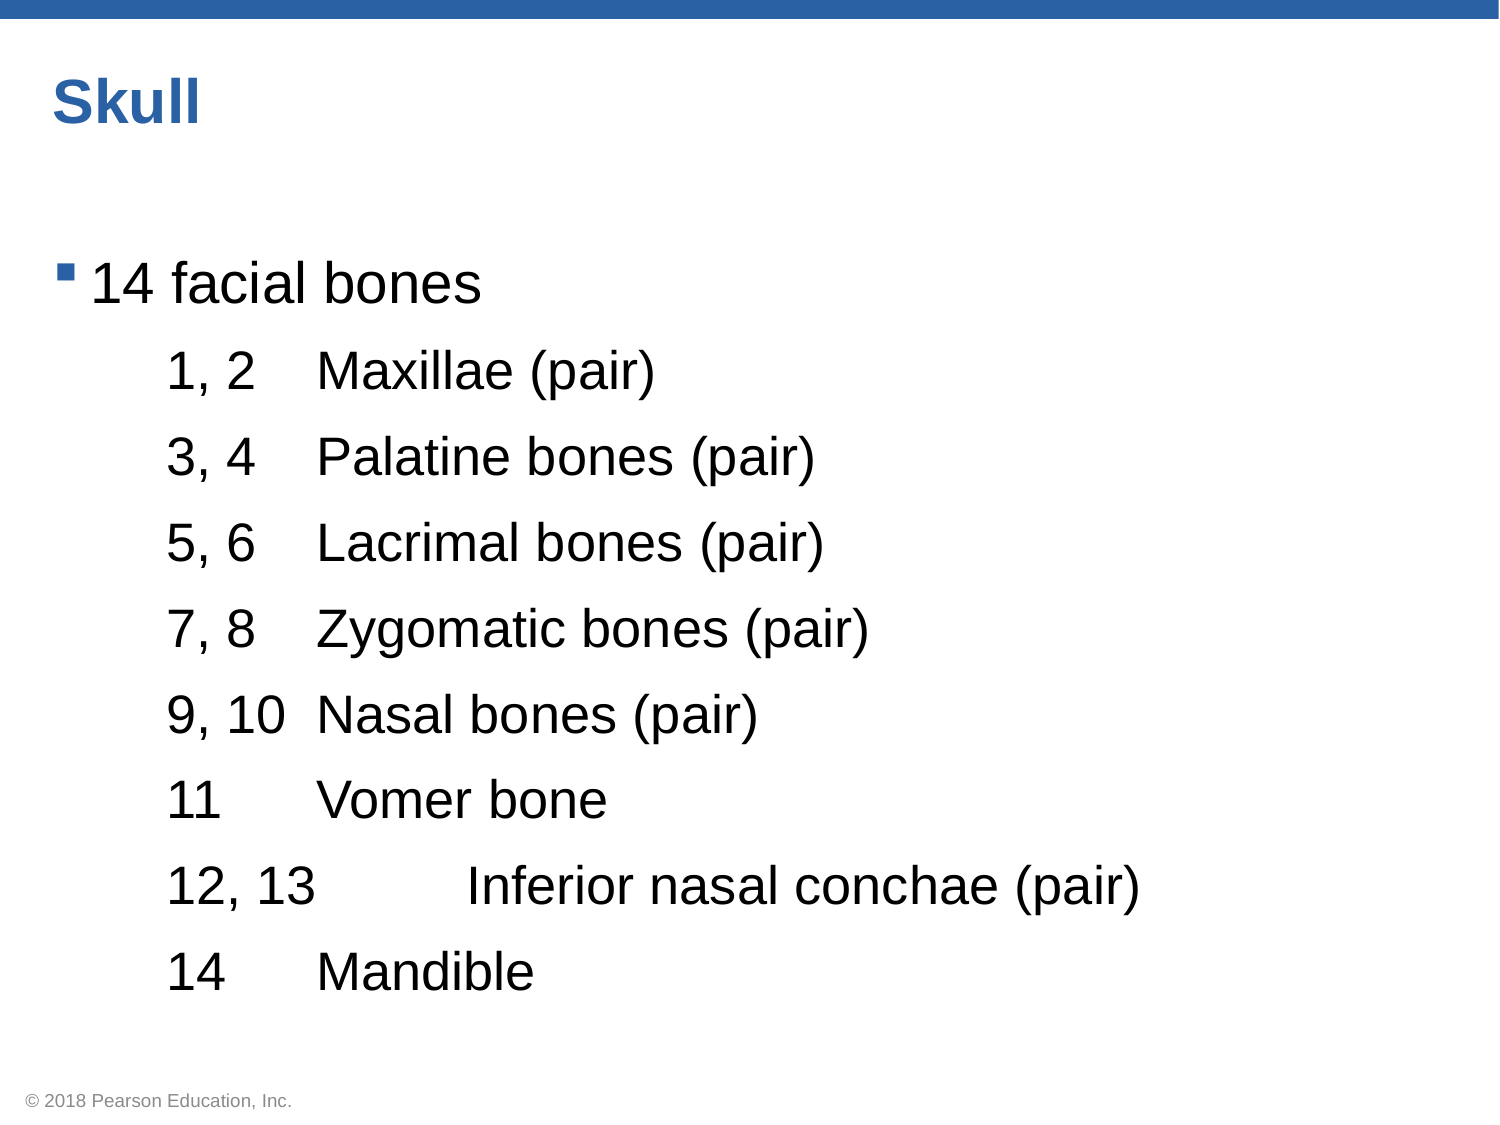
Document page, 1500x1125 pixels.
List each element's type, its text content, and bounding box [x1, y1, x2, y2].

footer © 2018 Pearson Education, Inc. [10, 1074, 517, 1125]
list 14 facial bones 1, 2 Maxillae (pair) 3, 4 Palatine bones (pair) 5, 6 Lacrimal bones (pair) 7, 8 Zygomatic bones (pair) 9, 10 Nasal bones (pair) 11 Vomer bone 12, 13 Inferior nasal conchae (pair) 14 Mandible [37, 237, 1397, 1014]
title Skull [37, 62, 1397, 225]
